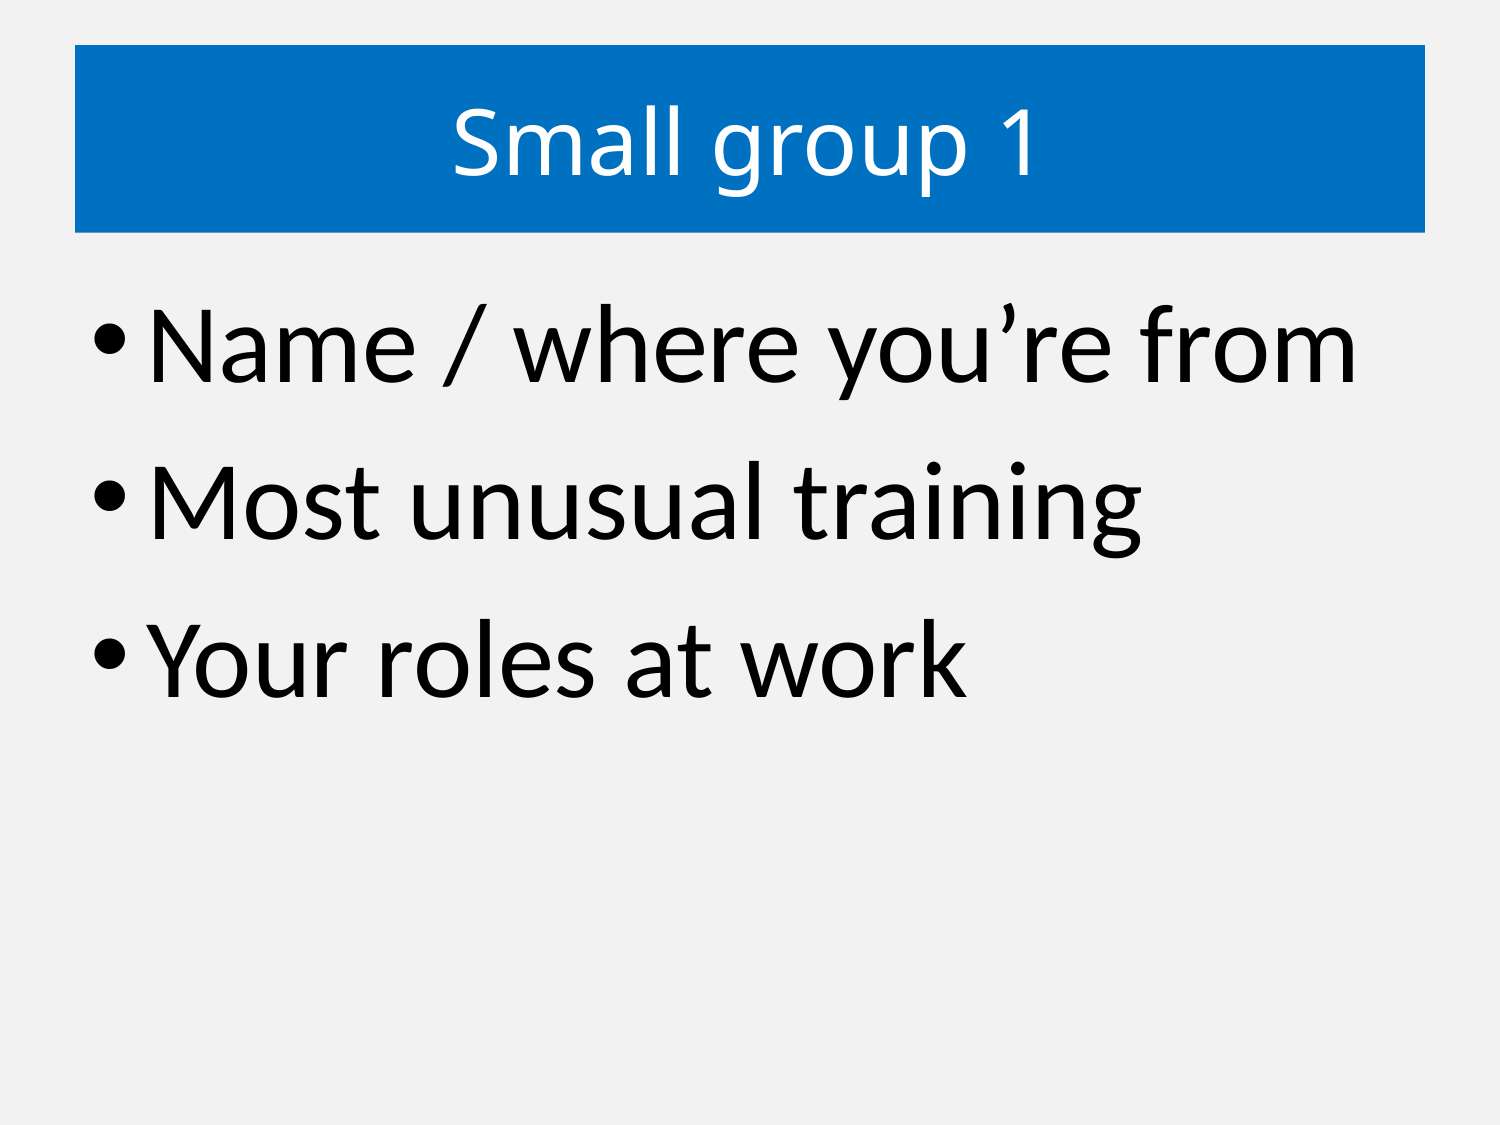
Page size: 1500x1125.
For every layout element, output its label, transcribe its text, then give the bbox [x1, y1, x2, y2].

list Name / where you’re from Most unusual training Your roles at work [75, 262, 1425, 1005]
title Small group 1 [75, 45, 1425, 233]
